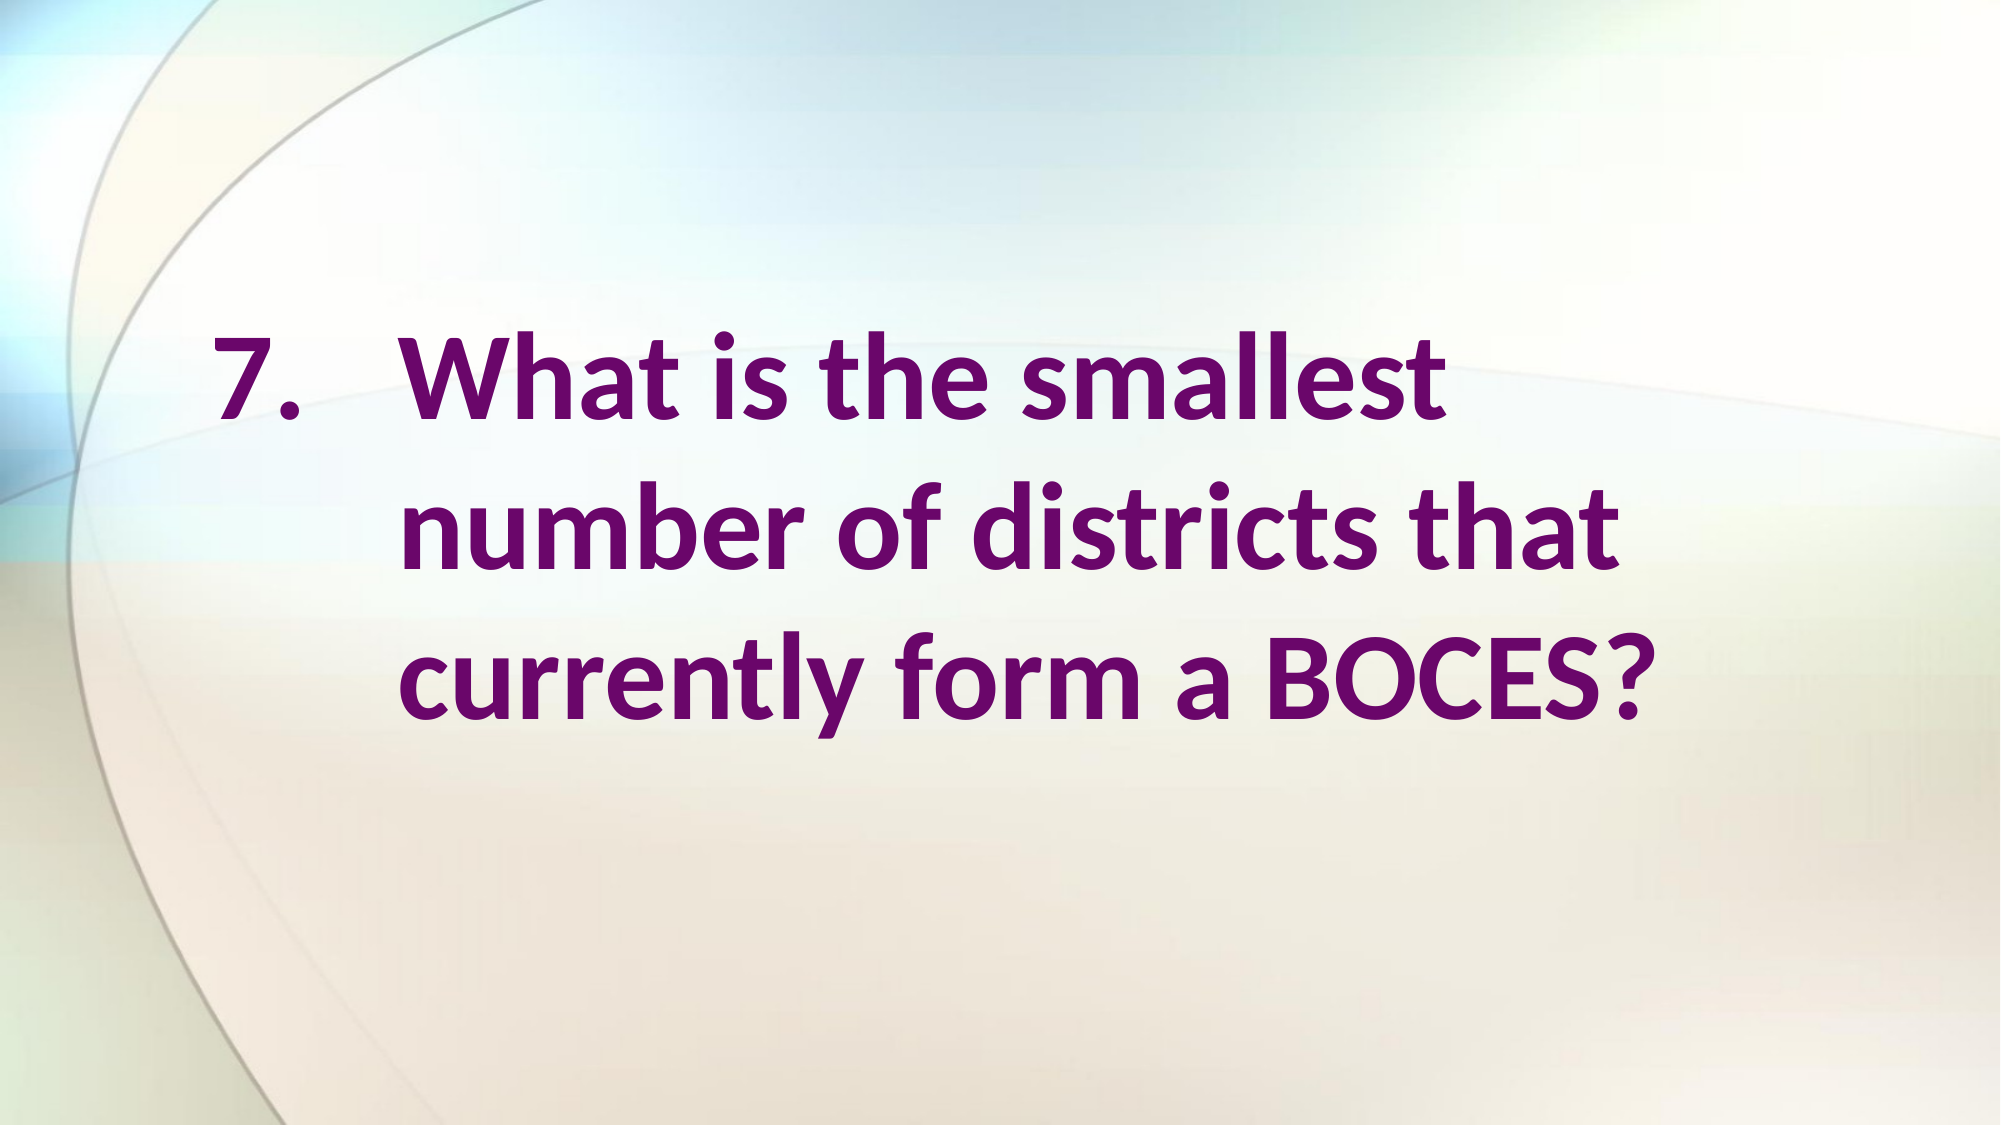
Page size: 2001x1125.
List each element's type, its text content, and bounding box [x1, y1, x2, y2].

text_box What is the smallest number of districts that currently form a BOCES? [209, 294, 1813, 865]
picture [0, 0, 2001, 1125]
